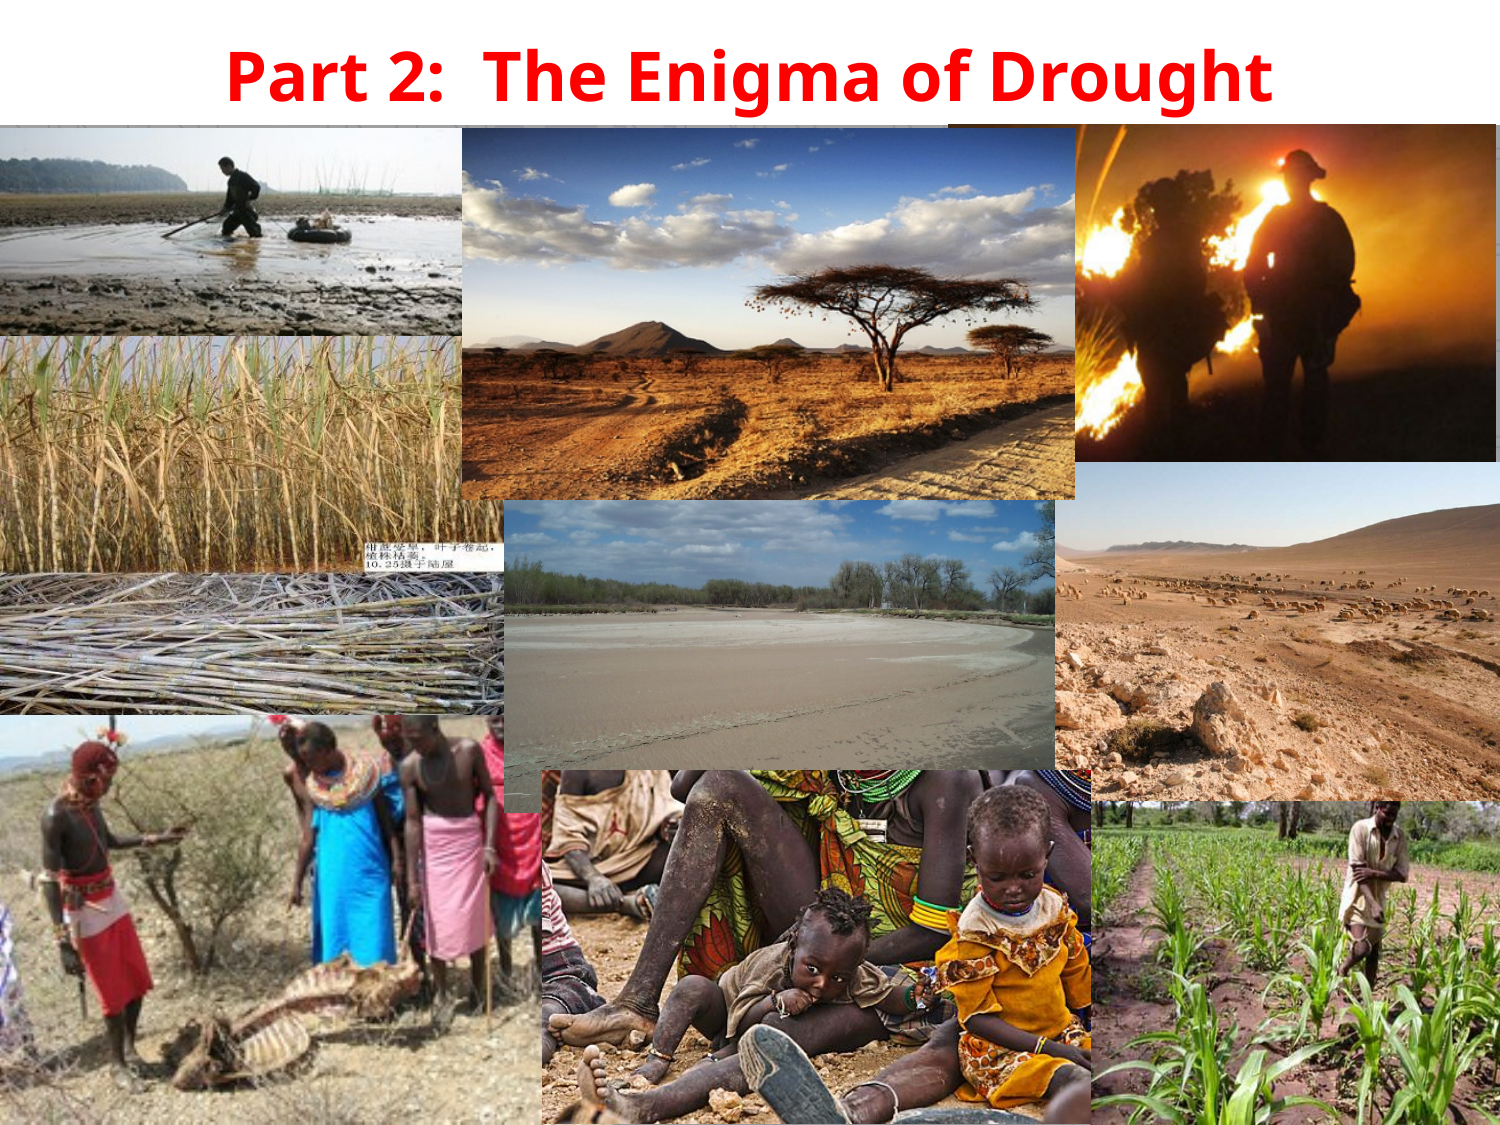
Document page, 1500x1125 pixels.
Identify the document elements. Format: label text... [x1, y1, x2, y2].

title Part 2: The Enigma of Drought [112, 24, 1388, 126]
picture [0, 124, 1500, 1125]
